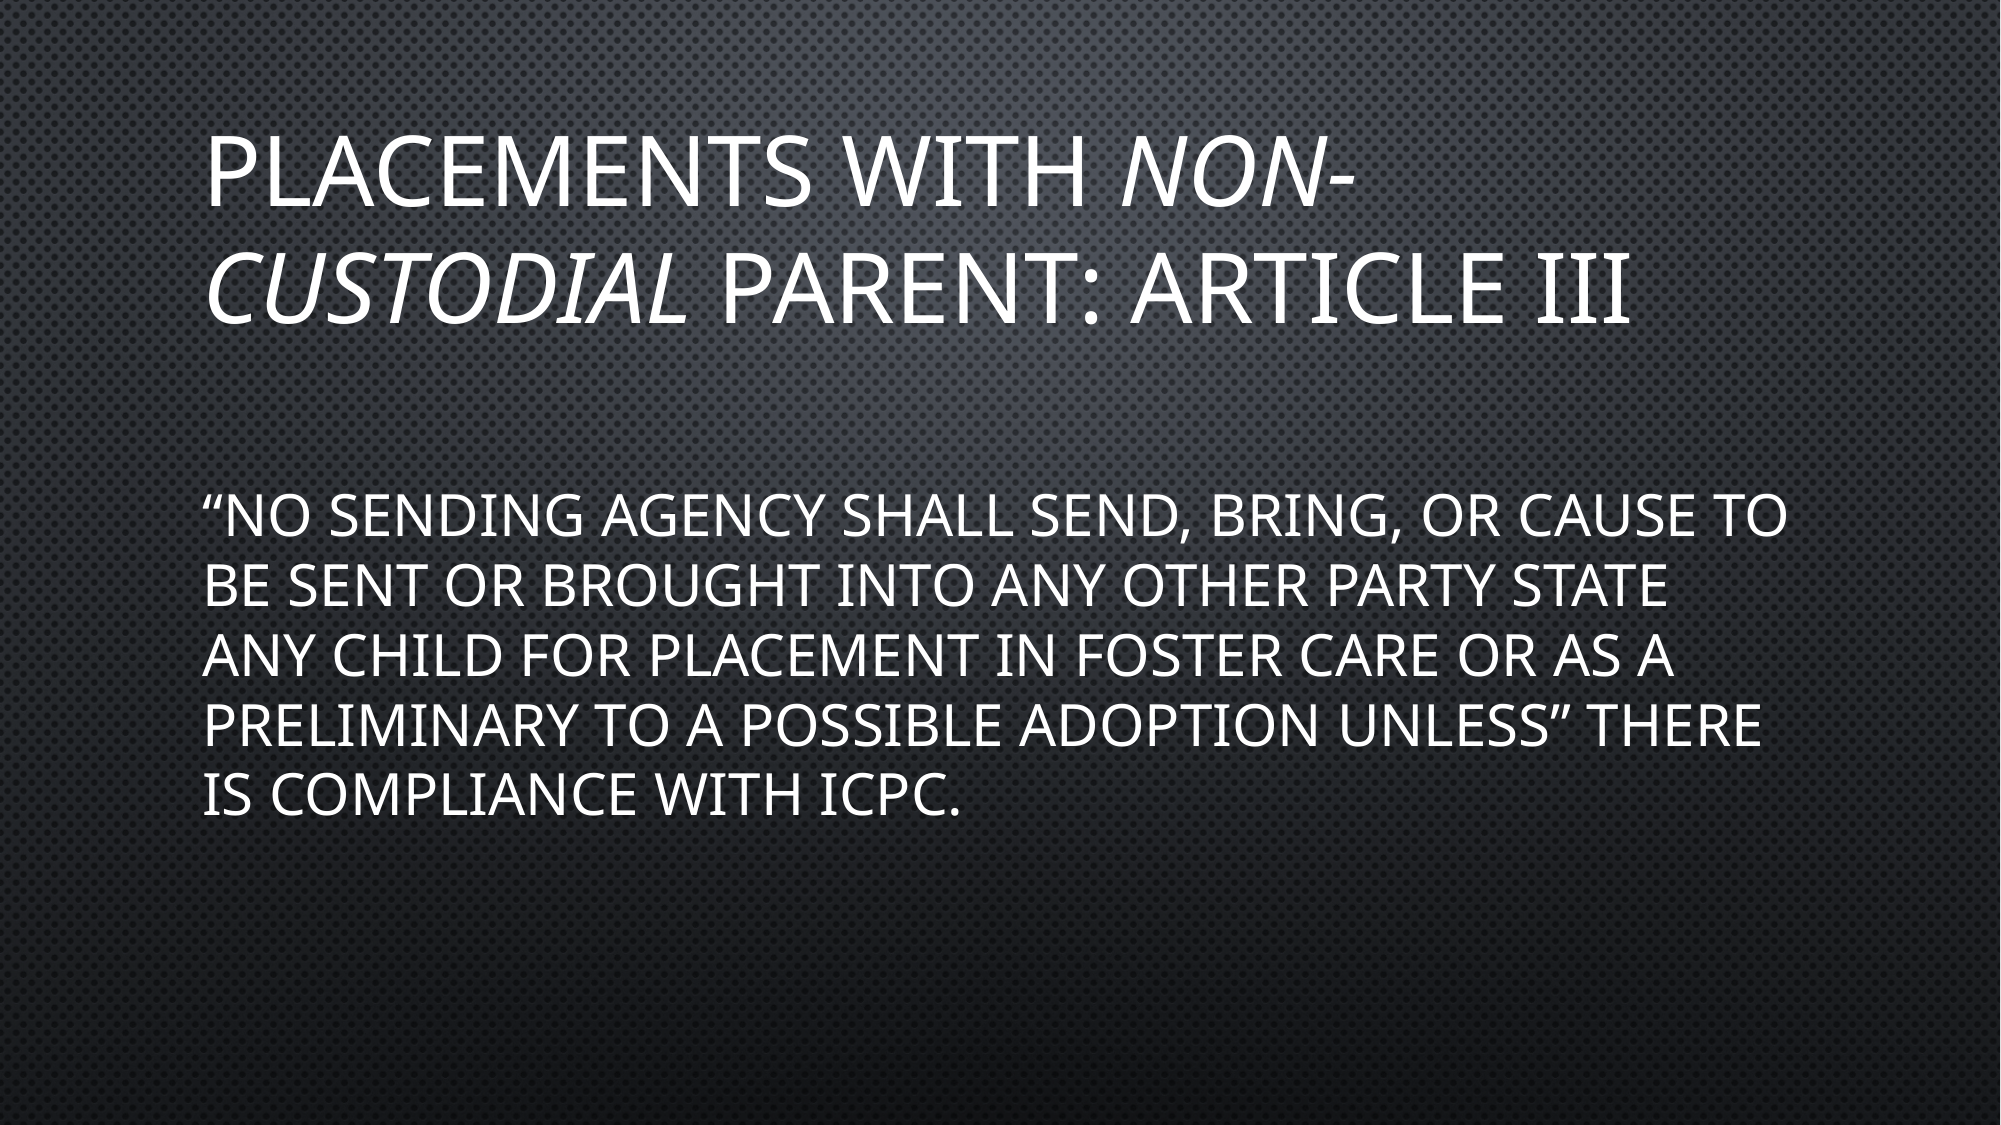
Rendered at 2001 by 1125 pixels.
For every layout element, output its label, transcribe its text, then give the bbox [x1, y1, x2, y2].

title Placements with Non-Custodial parent: Article III [187, 99, 1813, 352]
list “No sending agency shall send, bring, or cause to be sent or brought into any other party state any child for placement in foster care or as a preliminary to a possible adoption unless” there is compliance with ICPC. [187, 417, 1813, 889]
